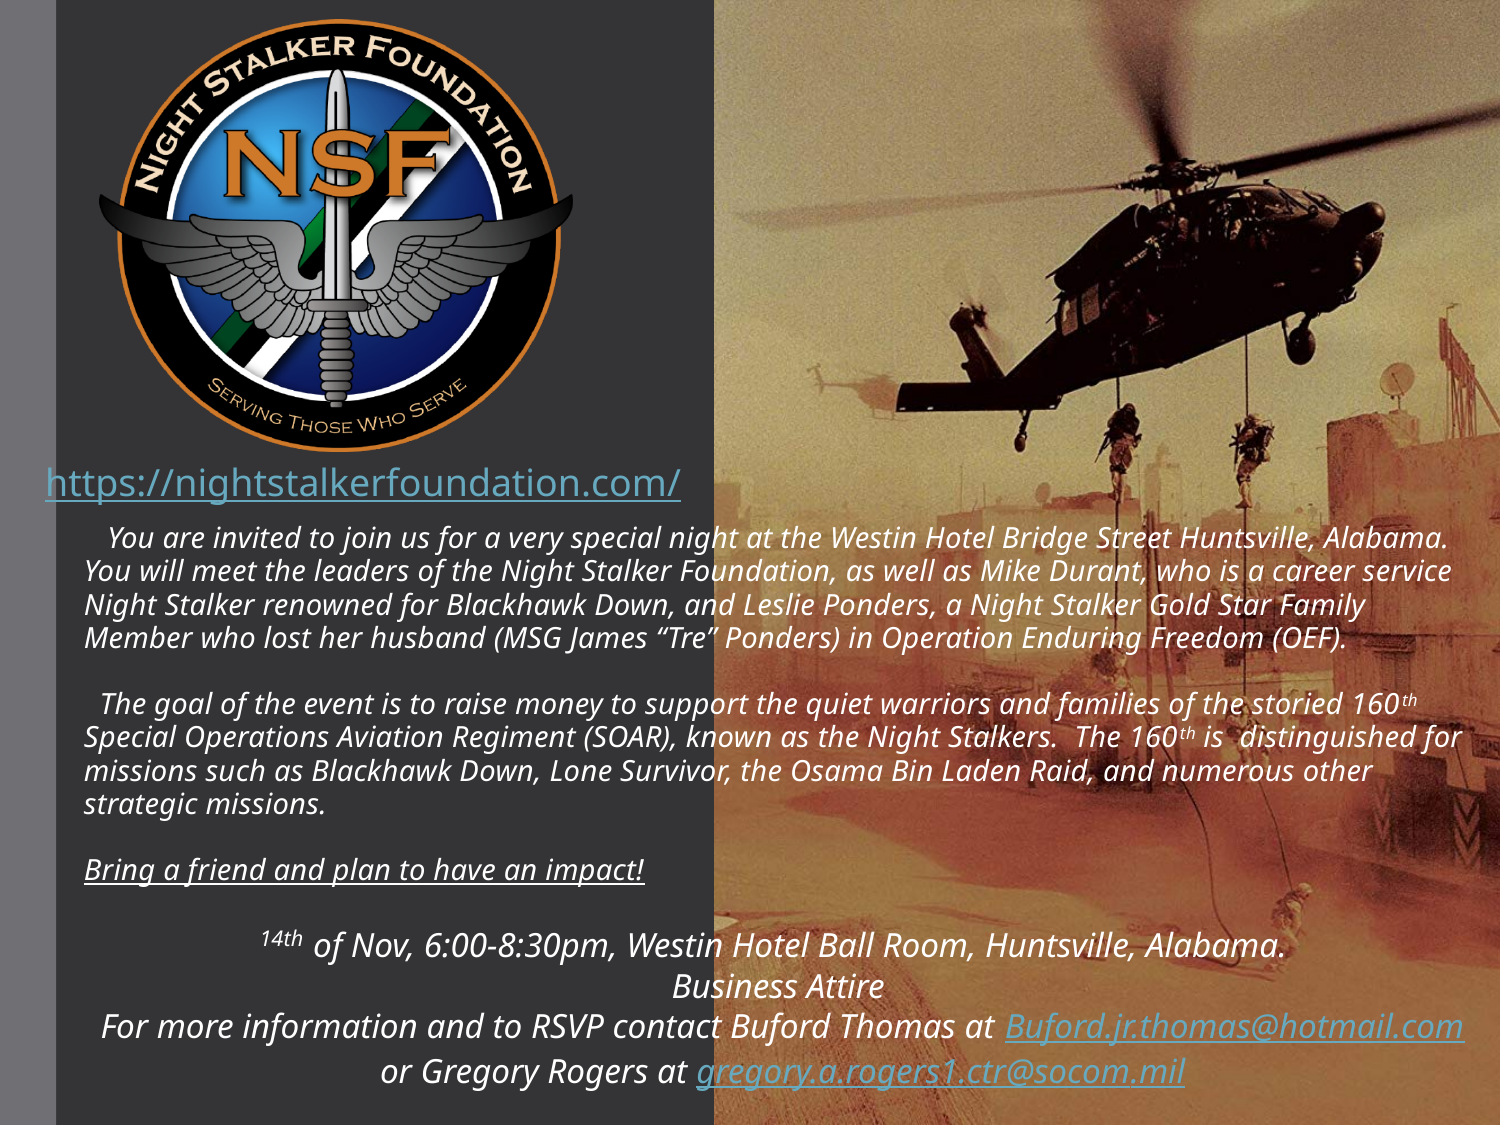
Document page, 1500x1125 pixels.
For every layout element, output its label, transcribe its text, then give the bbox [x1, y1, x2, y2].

text_box 14th of Nov, 6:00-8:30pm, Westin Hotel Ball Room, Huntsville, Alabama. Business Attire For more information and to RSVP contact Buford Thomas at Buford.jr.thomas@hotmail.com or Gregory Rogers at gregory.a.rogers1.ctr@socom.mil [67, 912, 707, 1125]
picture [99, 19, 574, 452]
subtitle You are invited to join us for a very special night at the Westin Hotel Bridge Street Huntsville, Alabama. You will meet the leaders of the Night Stalker Foundation, as well as Mike Durant, who is a career service Night Stalker renowned for Blackhawk Down, and Leslie Ponders, a Night Stalker Gold Star Family Member who lost her husband (MSG James “Tre” Ponders) in Operation Enduring Freedom (OEF). The goal of the event is to raise money to support the quiet warriors and families of the storied 160th Special Operations Aviation Regiment (SOAR), known as the Night Stalkers. The 160th is distinguished for missions such as Blackhawk Down, Lone Survivor, the Osama Bin Laden Raid, and numerous other strategic missions. Bring a friend and plan to have an impact! [69, 514, 707, 846]
text_box https://nightstalkerfoundation.com/ [30, 451, 697, 518]
picture [714, 0, 1500, 1125]
